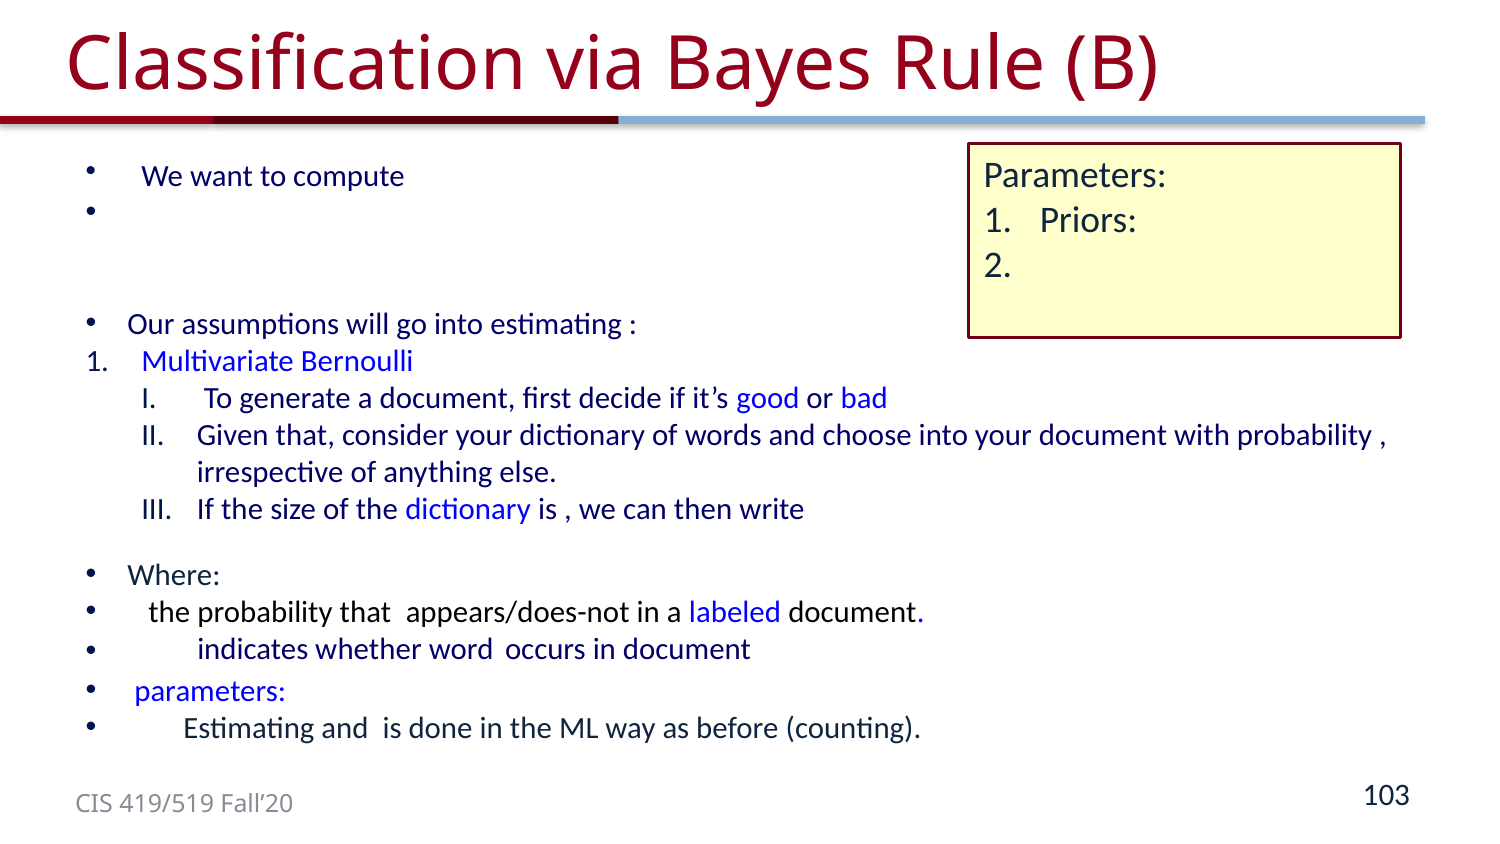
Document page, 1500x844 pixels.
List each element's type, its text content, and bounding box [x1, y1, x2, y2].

slide_number 103 [1074, 770, 1425, 816]
title Classification via Bayes Rule (B) [50, 2, 1401, 117]
